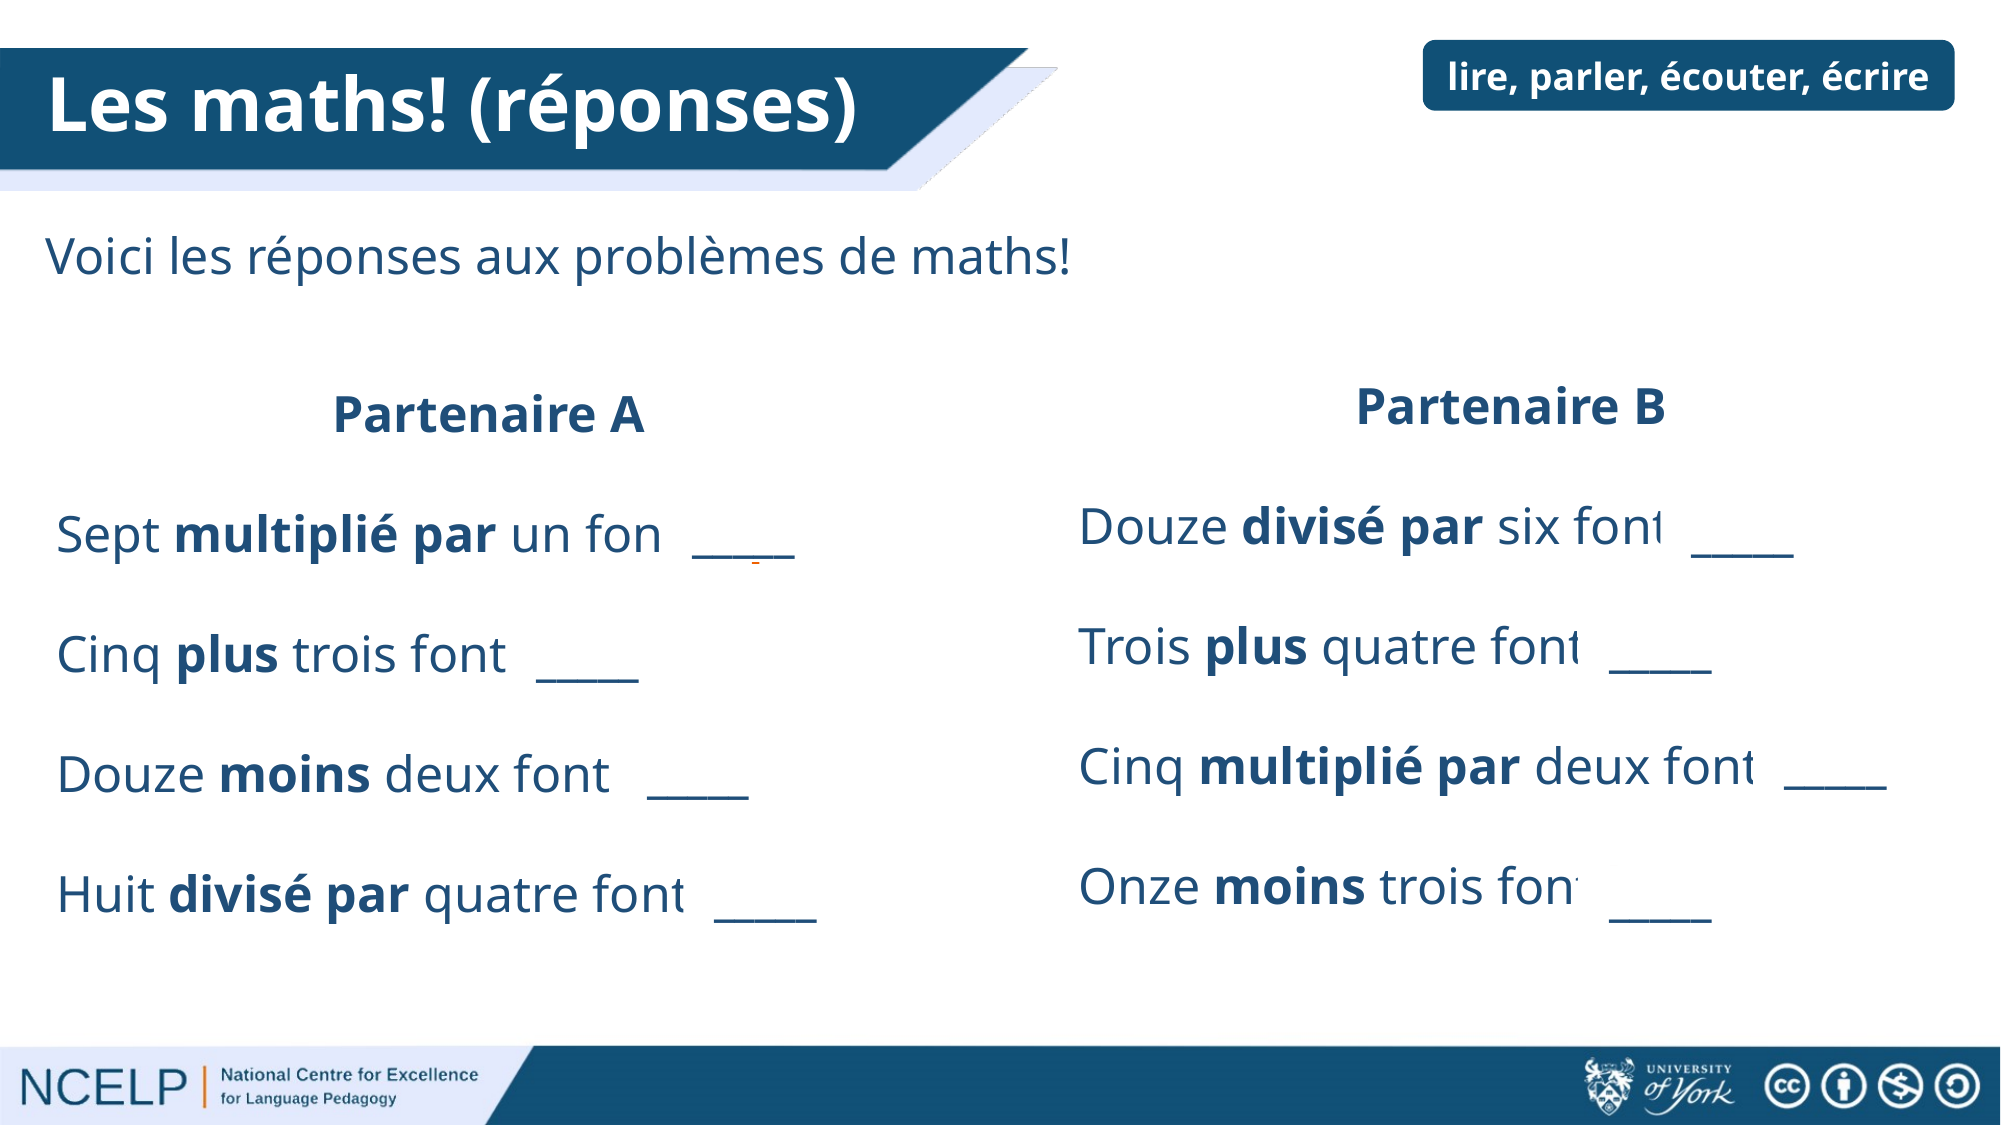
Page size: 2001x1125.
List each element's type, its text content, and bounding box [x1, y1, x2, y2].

text_box _____ [1753, 732, 1919, 793]
text_box _____ [615, 742, 781, 803]
text_box Voici les réponses aux problèmes de maths! [31, 217, 1931, 293]
text_box lire, parler, écouter, écrire [1423, 40, 1954, 110]
text_box Partenaire A Sept multiplié par un font sept! Cinq plus trois font huit! Douze moins deux font dix! Huit divisé par quatre font deux! [41, 374, 936, 990]
text_box _____ [1577, 616, 1743, 677]
text_box Partenaire B Douze divisé par six font deux! Trois plus quatre font sept! Cinq multiplié par deux font dix! Onze moins trois font huit! [1064, 366, 1959, 982]
picture [0, 0, 2001, 1125]
text_box _____ [660, 501, 826, 562]
text_box _____ [683, 865, 849, 926]
text_box _____ [505, 624, 671, 685]
text_box _____ [1577, 865, 1743, 926]
text_box _____ [1660, 500, 1826, 561]
